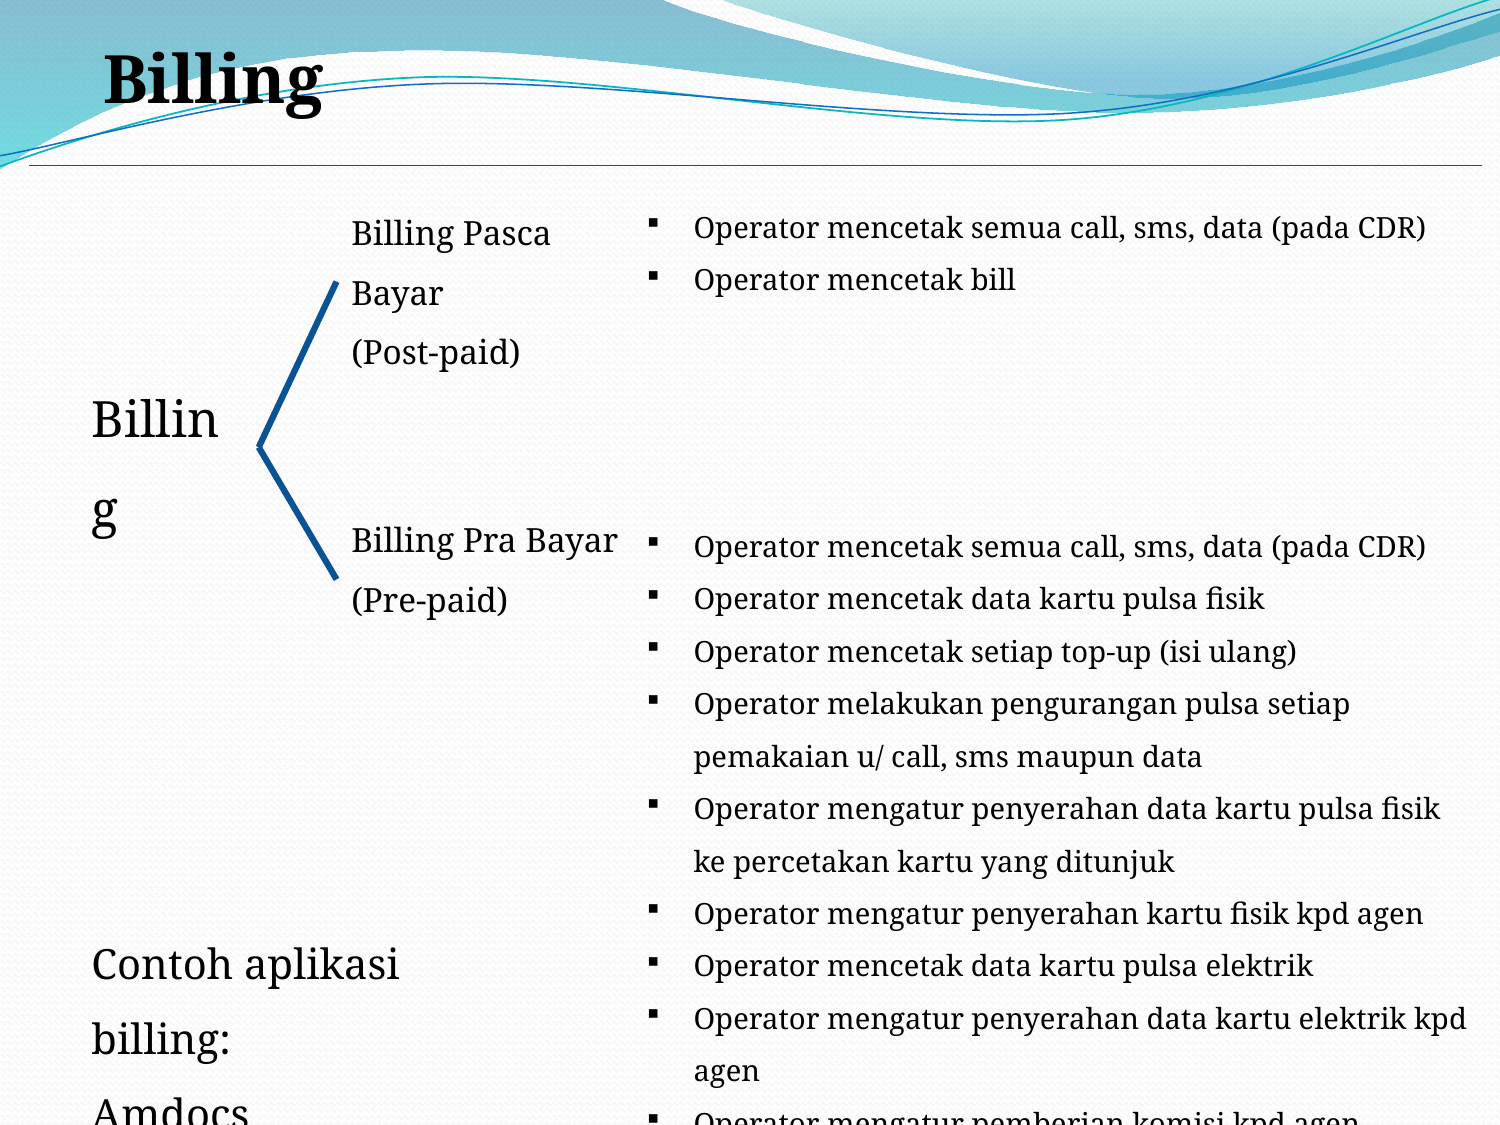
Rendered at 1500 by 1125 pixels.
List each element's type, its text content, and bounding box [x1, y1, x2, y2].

text_box Billing [76, 349, 252, 545]
text_box Billing [88, 29, 1433, 125]
text_box Operator mencetak semua call, sms, data (pada CDR) Operator mencetak data kartu pulsa fisik Operator mencetak setiap top-up (isi ulang) Operator melakukan pengurangan pulsa setiap pemakaian u/ call, sms maupun data Operator mengatur penyerahan data kartu pulsa fisik ke percetakan kartu yang ditunjuk Operator mengatur penyerahan kartu fisik kpd agen Operator mencetak data kartu pulsa elektrik Operator mengatur penyerahan data kartu elektrik kpd agen Operator mengatur pemberian komisi kpd agen [631, 503, 1483, 1125]
text_box Billing Pasca Bayar (Post-paid) [336, 184, 649, 379]
text_box Operator mencetak semua call, sms, data (pada CDR) Operator mencetak bill [631, 184, 1483, 357]
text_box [258, 397, 337, 580]
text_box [258, 252, 337, 397]
text_box Billing Pra Bayar (Pre-paid) [336, 491, 649, 627]
text_box Contoh aplikasi billing: Amdocs [76, 905, 557, 1125]
